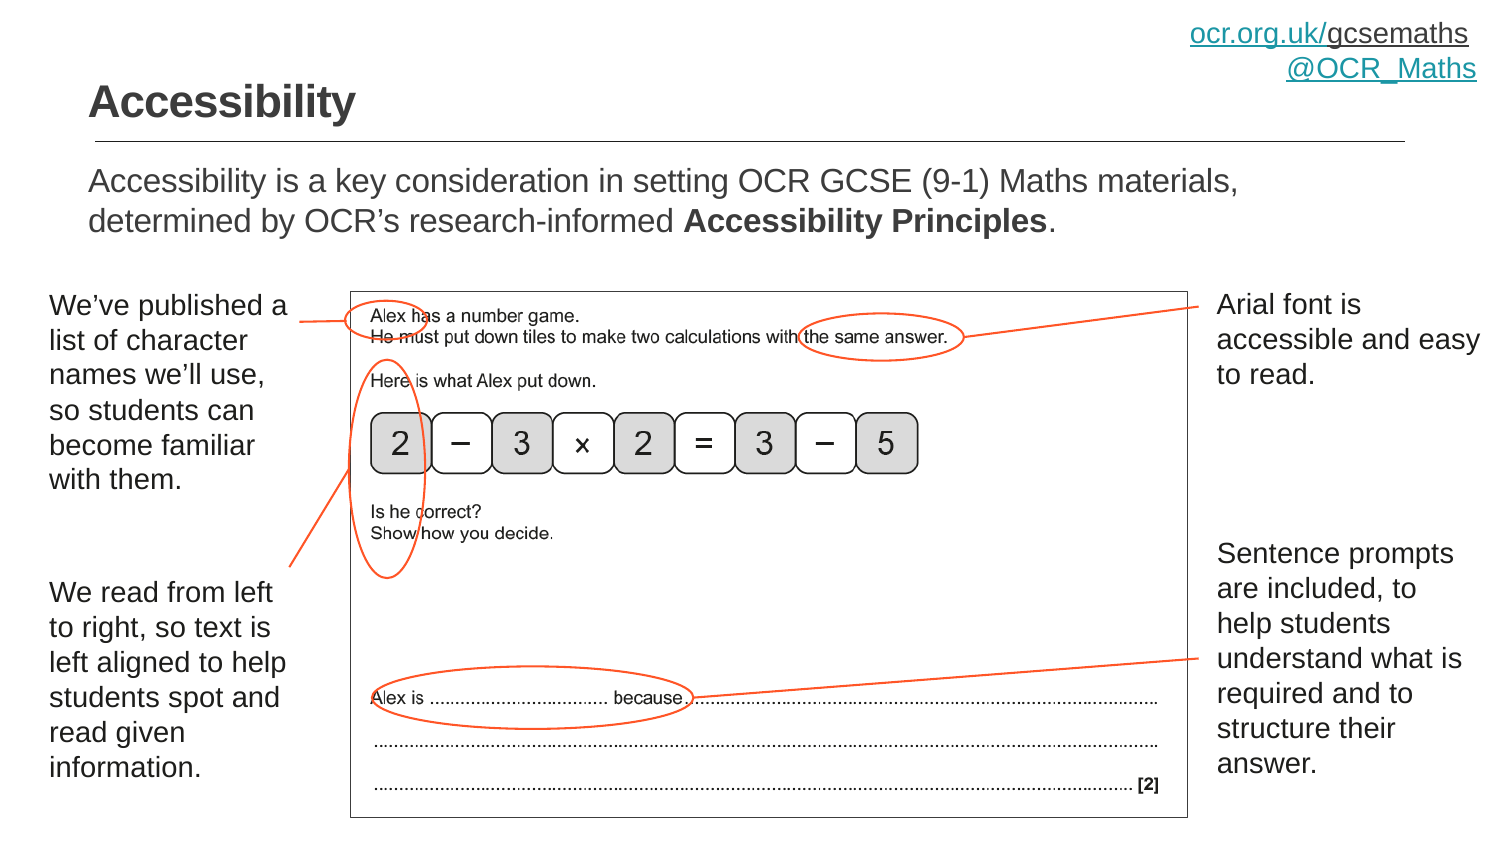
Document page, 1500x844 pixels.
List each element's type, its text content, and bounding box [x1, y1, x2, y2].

text_box ocr.org.uk/gcsemaths @OCR_Maths [1119, 7, 1492, 92]
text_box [371, 658, 1199, 730]
text_box Arial font is accessible and easy to read. [1208, 279, 1492, 397]
list Accessibility is a key consideration in setting OCR GCSE (9-1) Maths materials, determined by OCR’s research-informed Accessibility Principles. [88, 159, 1406, 241]
list Accessibility [87, 71, 1405, 128]
picture [351, 291, 1188, 818]
text_box We’ve published a list of character names we’ll use, so students can become familiar with them. [41, 280, 302, 502]
text_box We read from left to right, so text is left aligned to help students spot and read given information. [41, 567, 302, 789]
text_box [798, 306, 1199, 361]
text_box Sentence prompts are included, to help students understand what is required and to structure their answer. [1208, 528, 1483, 786]
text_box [288, 359, 426, 579]
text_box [299, 300, 428, 340]
